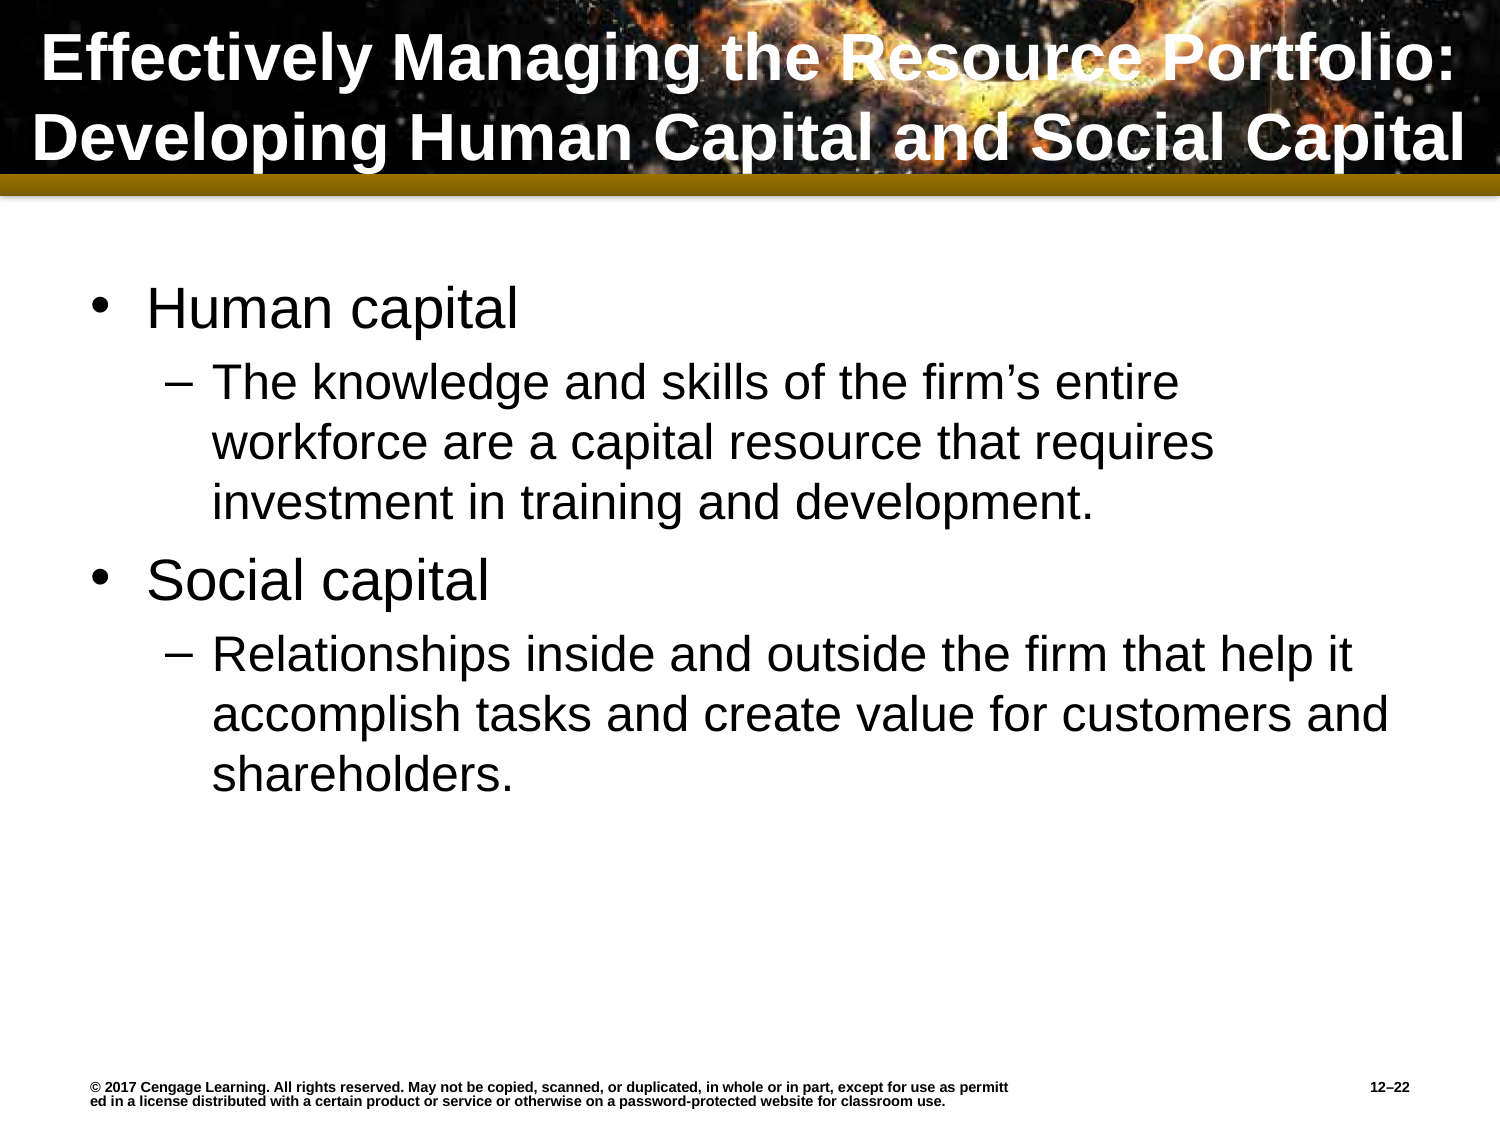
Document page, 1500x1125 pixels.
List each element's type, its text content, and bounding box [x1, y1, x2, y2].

slide_number 12–22 [1275, 1062, 1425, 1103]
list Human capital The knowledge and skills of the firm’s entire workforce are a capital resource that requires investment in training and development. Social capital Relationships inside and outside the firm that help it accomplish tasks and create value for customers and shareholders. [75, 262, 1425, 1005]
title Effectively Managing the Resource Portfolio: Developing Human Capital and Social Capital [0, 0, 1500, 188]
footer © 2017 Cengage Learning. All rights reserved. May not be copied, scanned, or duplicated, in whole or in part, except for use as permitted in a license distributed with a certain product or service or otherwise on a password-protected website for classroom use. [75, 1050, 1025, 1103]
